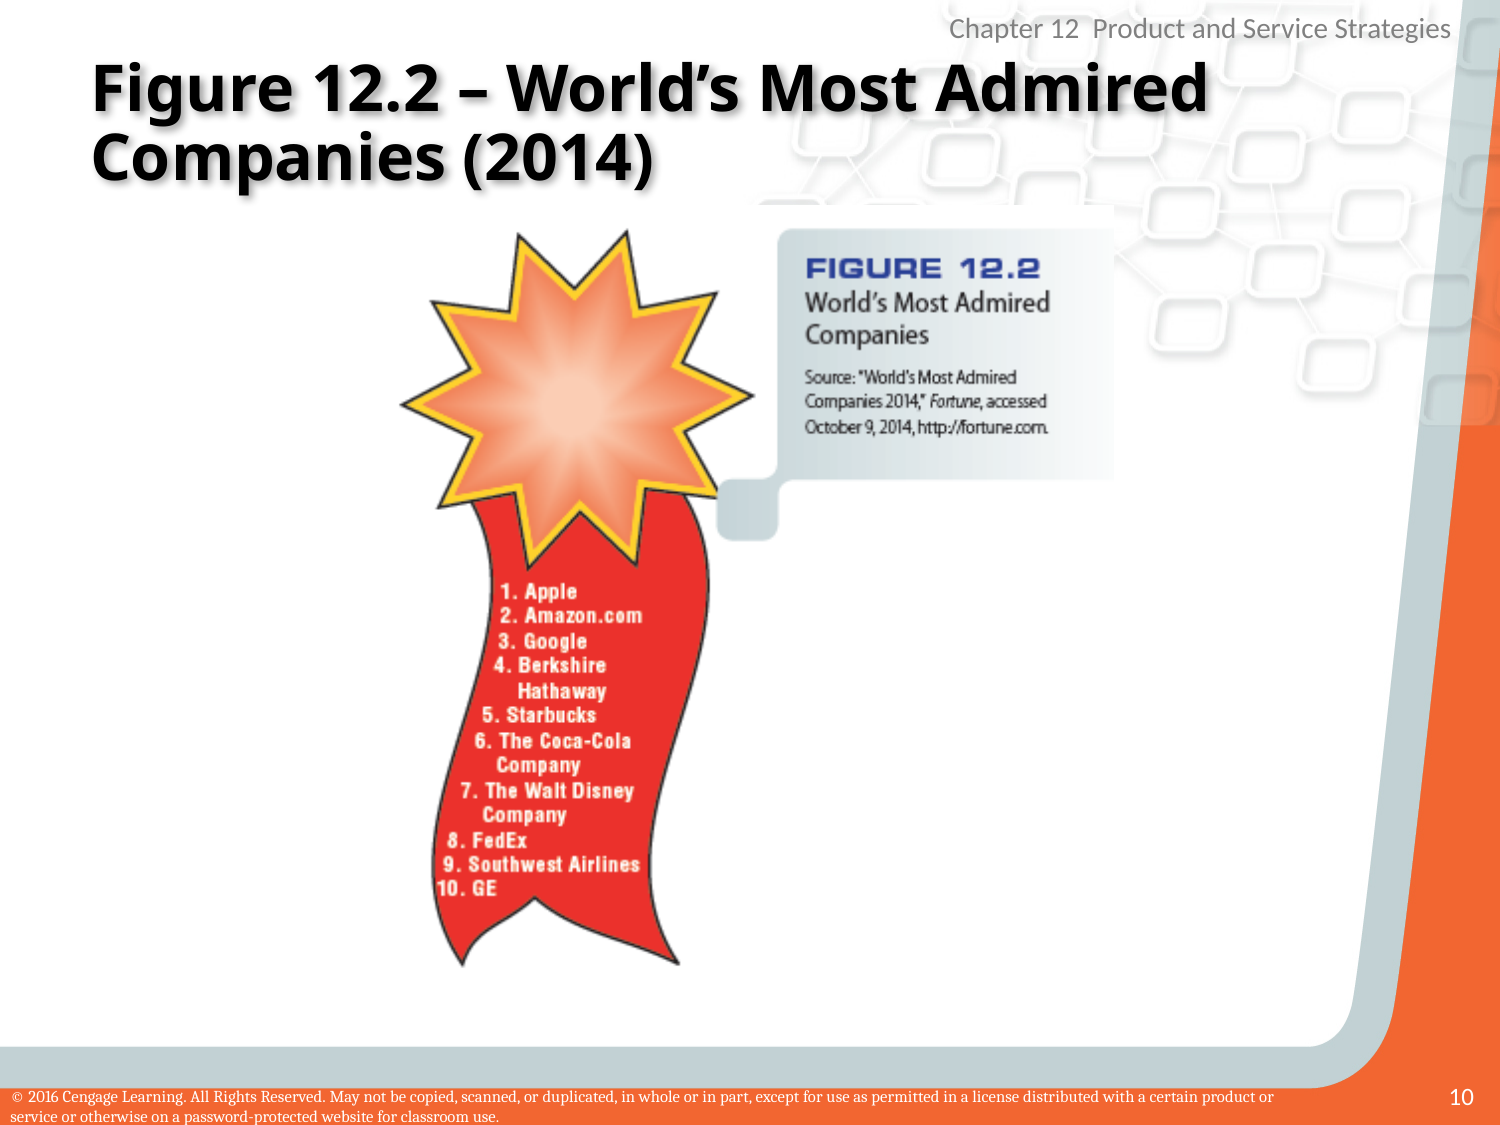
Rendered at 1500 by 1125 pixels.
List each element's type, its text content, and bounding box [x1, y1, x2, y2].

slide_number 10 [1139, 1065, 1490, 1125]
title Figure 12.2 – World’s Most Admired Companies (2014) [75, 45, 1425, 205]
picture [0, 0, 1500, 1125]
